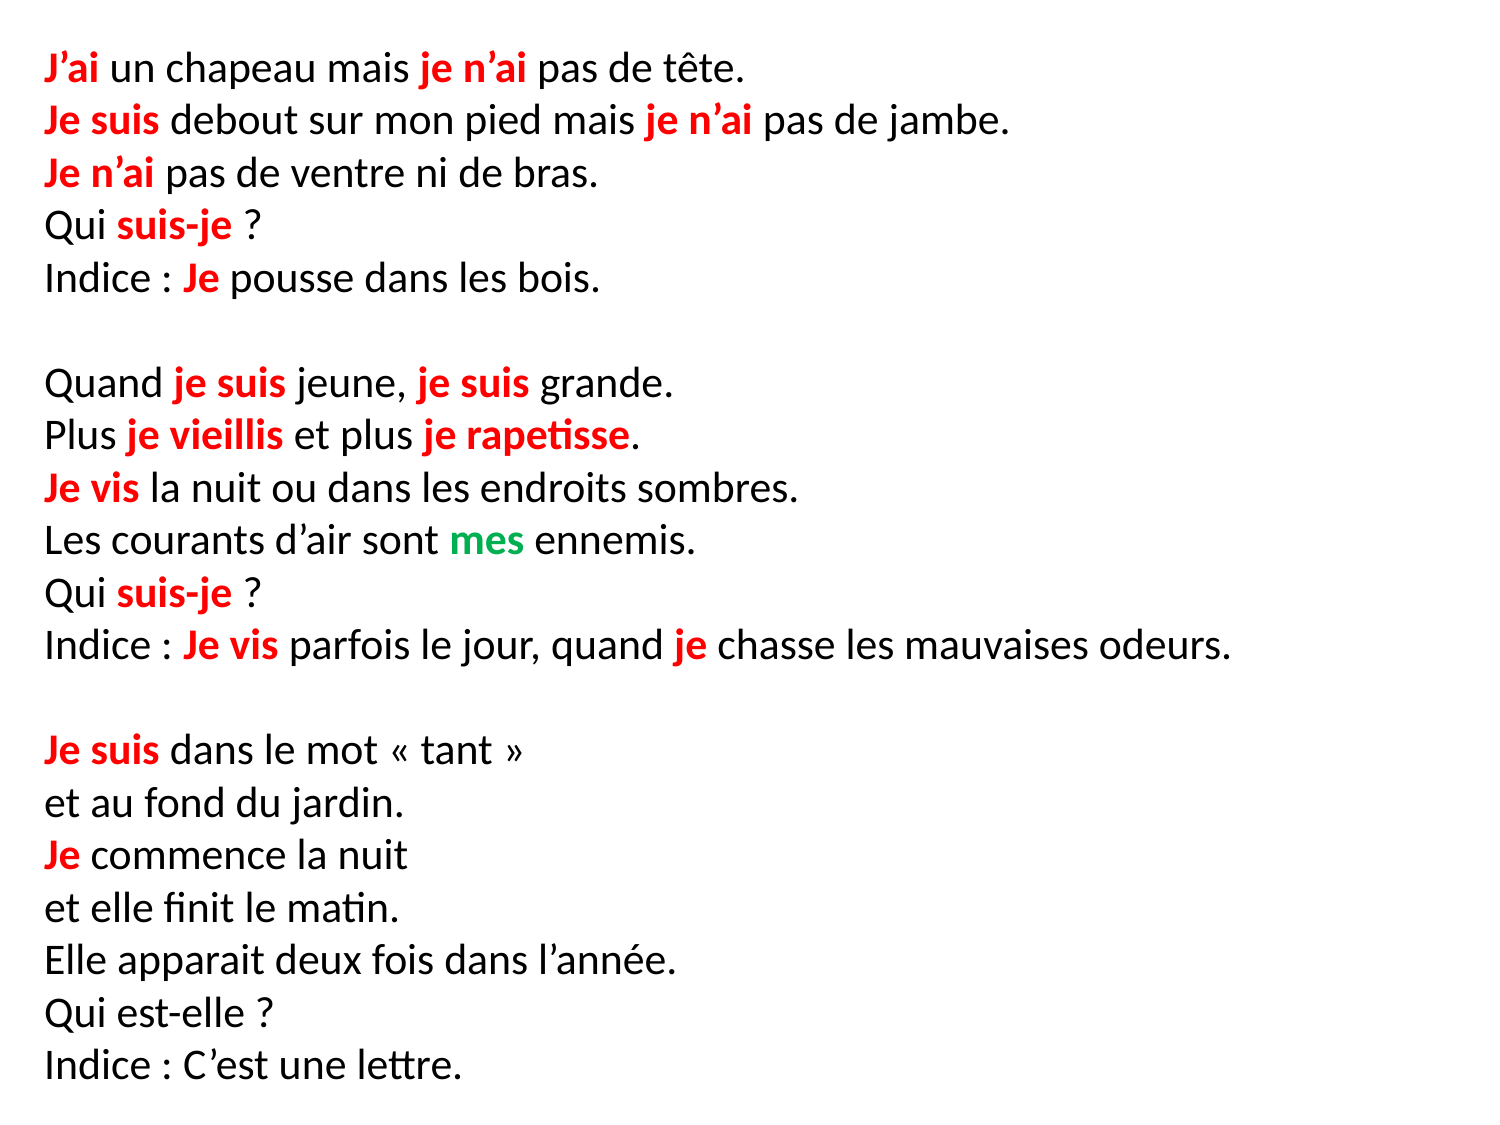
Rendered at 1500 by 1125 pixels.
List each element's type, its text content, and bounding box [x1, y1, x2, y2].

text_box J’ai un chapeau mais je n’ai pas de tête. Je suis debout sur mon pied mais je n’ai pas de jambe. Je n’ai pas de ventre ni de bras. Qui suis-je ? Indice : Je pousse dans les bois. Quand je suis jeune, je suis grande. Plus je vieillis et plus je rapetisse. Je vis la nuit ou dans les endroits sombres. Les courants d’air sont mes ennemis. Qui suis-je ? Indice : Je vis parfois le jour, quand je chasse les mauvaises odeurs. Je suis dans le mot « tant » et au fond du jardin. Je commence la nuit et elle finit le matin. Elle apparait deux fois dans l’année. Qui est-elle ? Indice : C’est une lettre. [29, 30, 1447, 1096]
